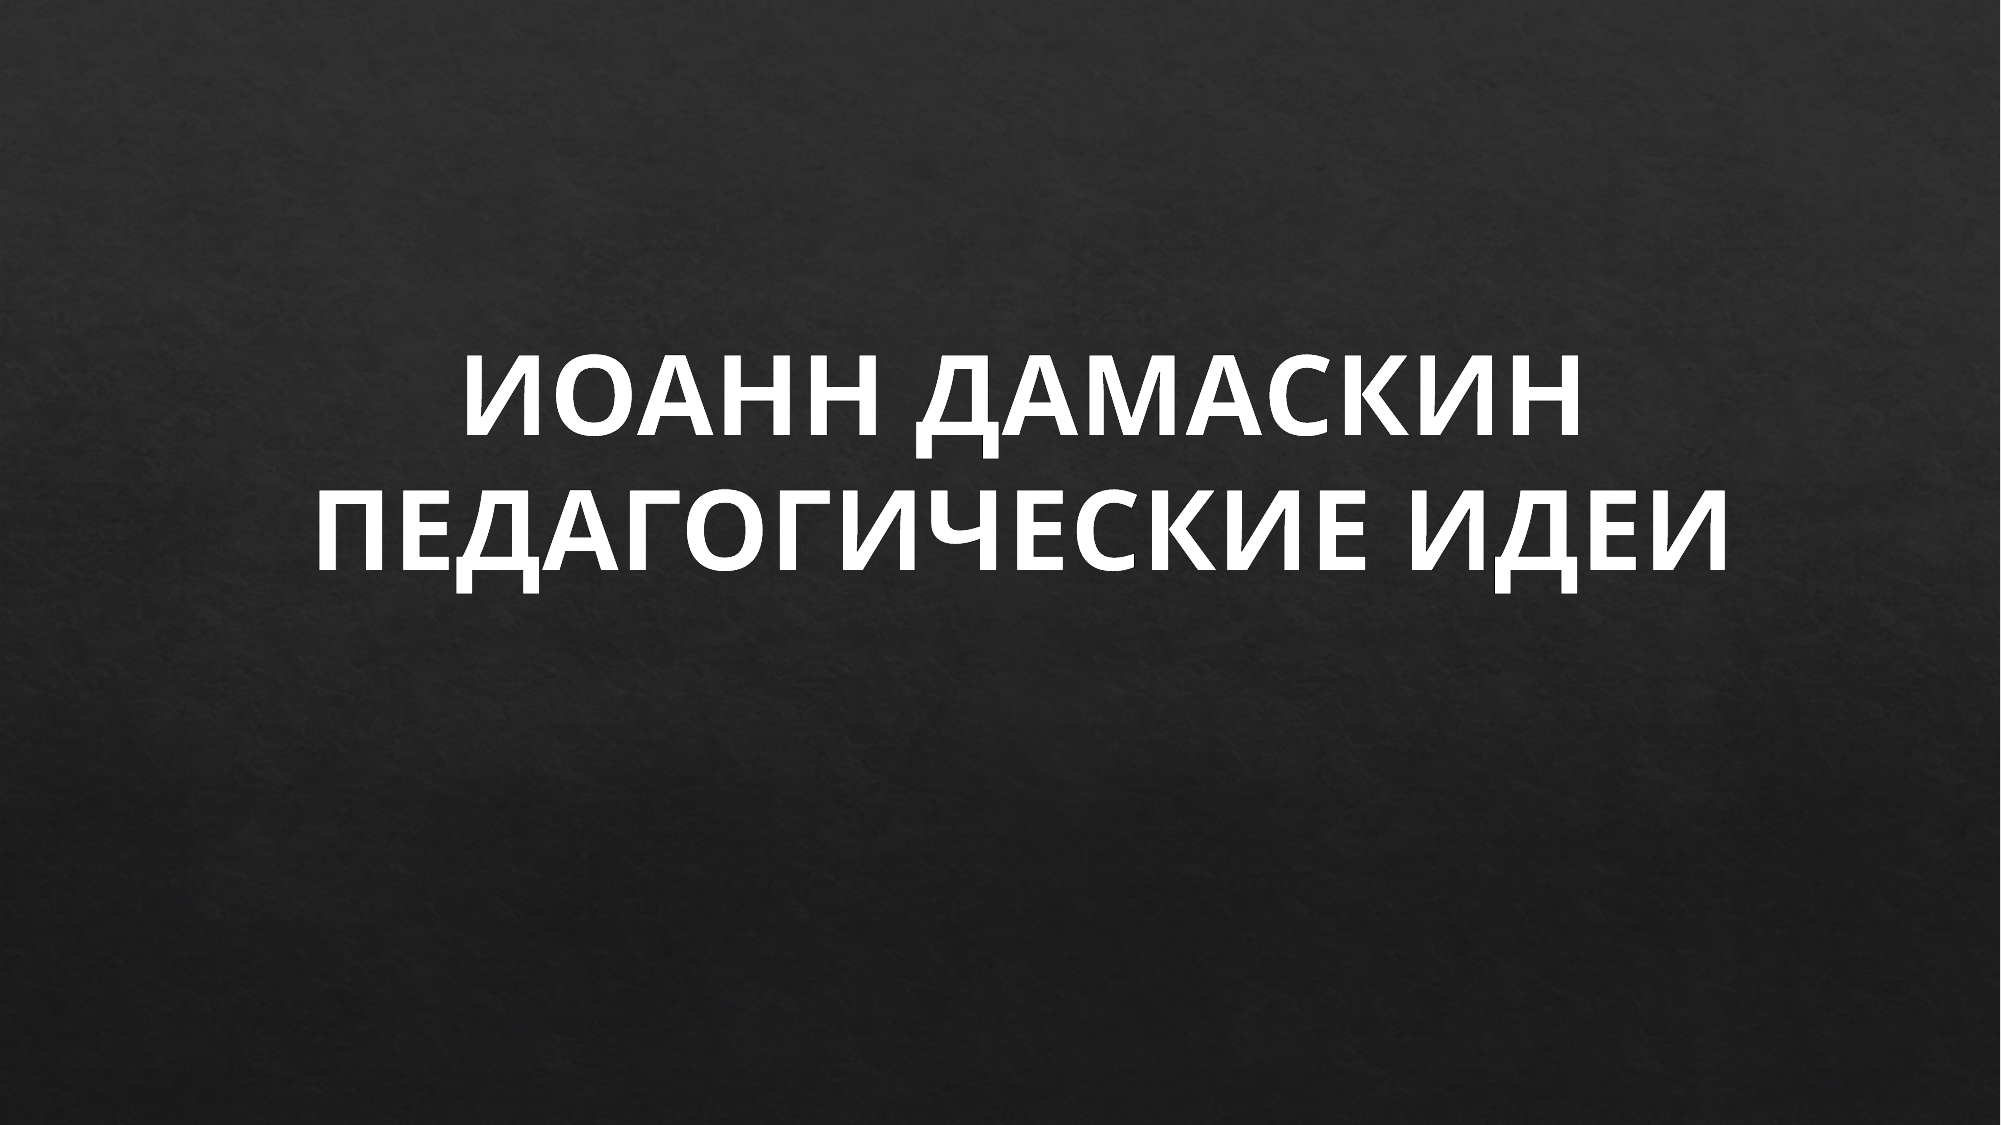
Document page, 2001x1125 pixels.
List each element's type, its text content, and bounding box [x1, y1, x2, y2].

text_box ИОАНН ДАМАСКИН ПЕДАГОГИЧЕСКИЕ ИДЕИ [294, 315, 1752, 601]
